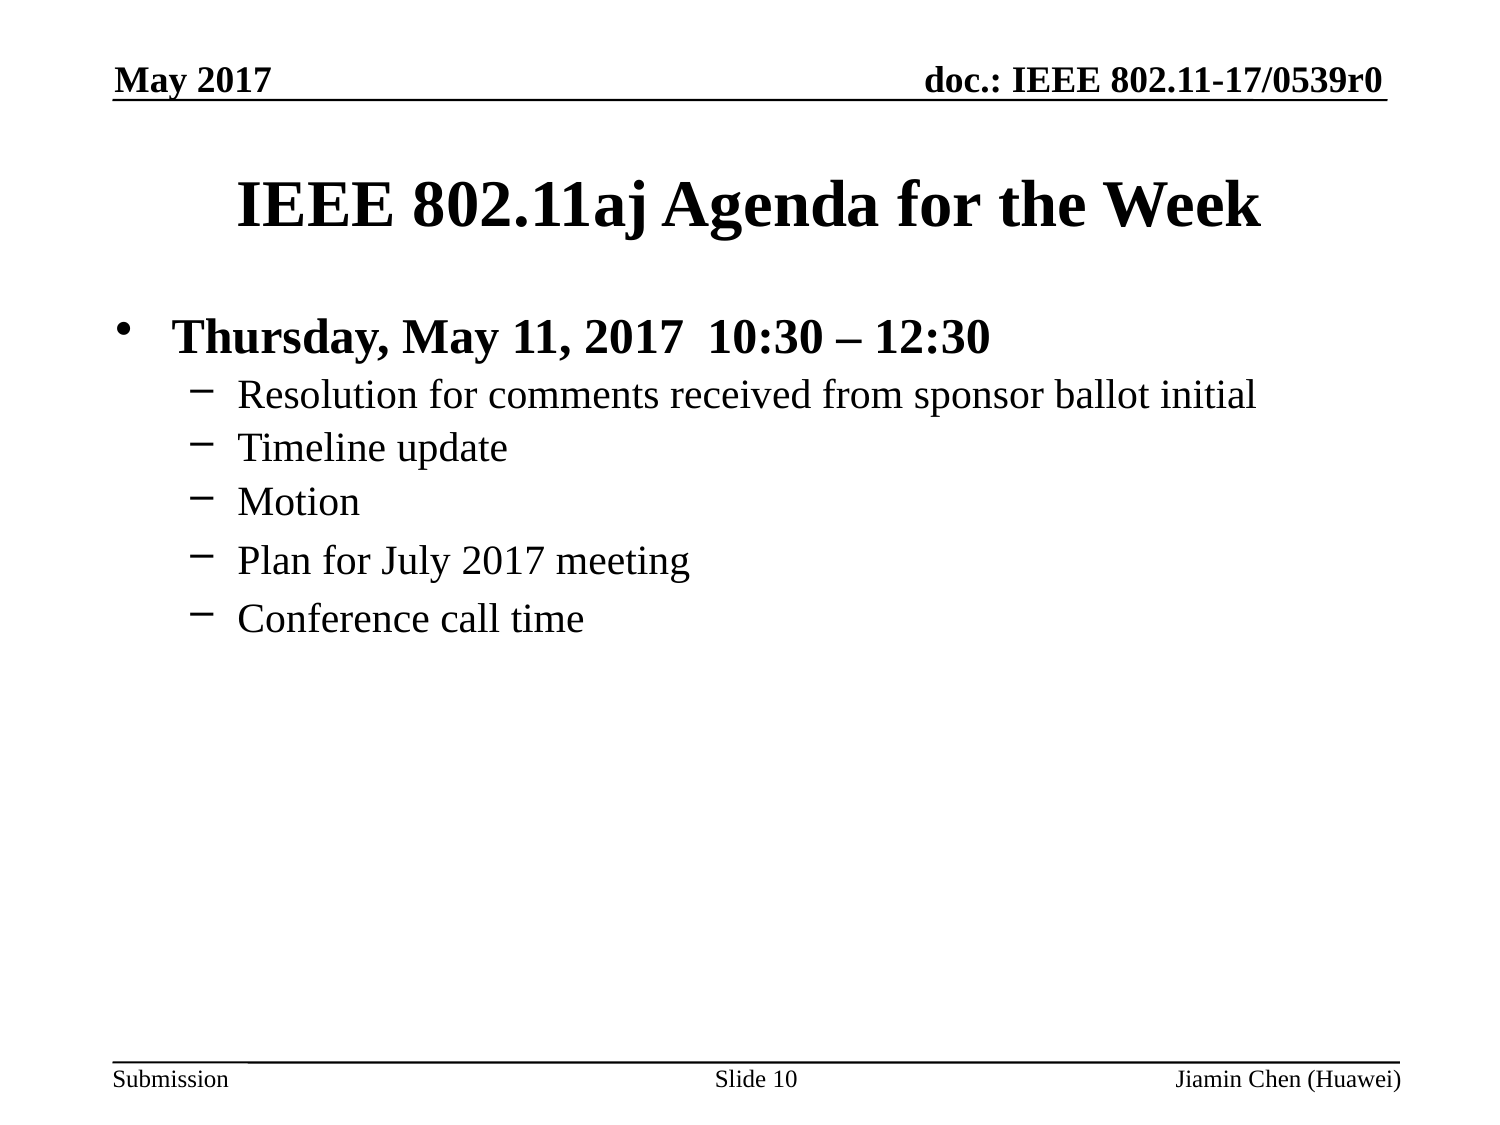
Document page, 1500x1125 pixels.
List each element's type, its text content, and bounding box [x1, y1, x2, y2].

slide_number Slide 10 [712, 1061, 773, 1093]
footer Jiamin Chen (Huawei) [773, 1061, 1402, 1093]
title IEEE 802.11aj Agenda for the Week [112, 112, 1388, 288]
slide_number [114, 54, 274, 101]
list Thursday, May 11, 2017 10:30 – 12:30 Resolution for comments received from sponsor ballot initial Timeline update Motion Plan for July 2017 meeting Conference call time [100, 302, 1471, 1047]
